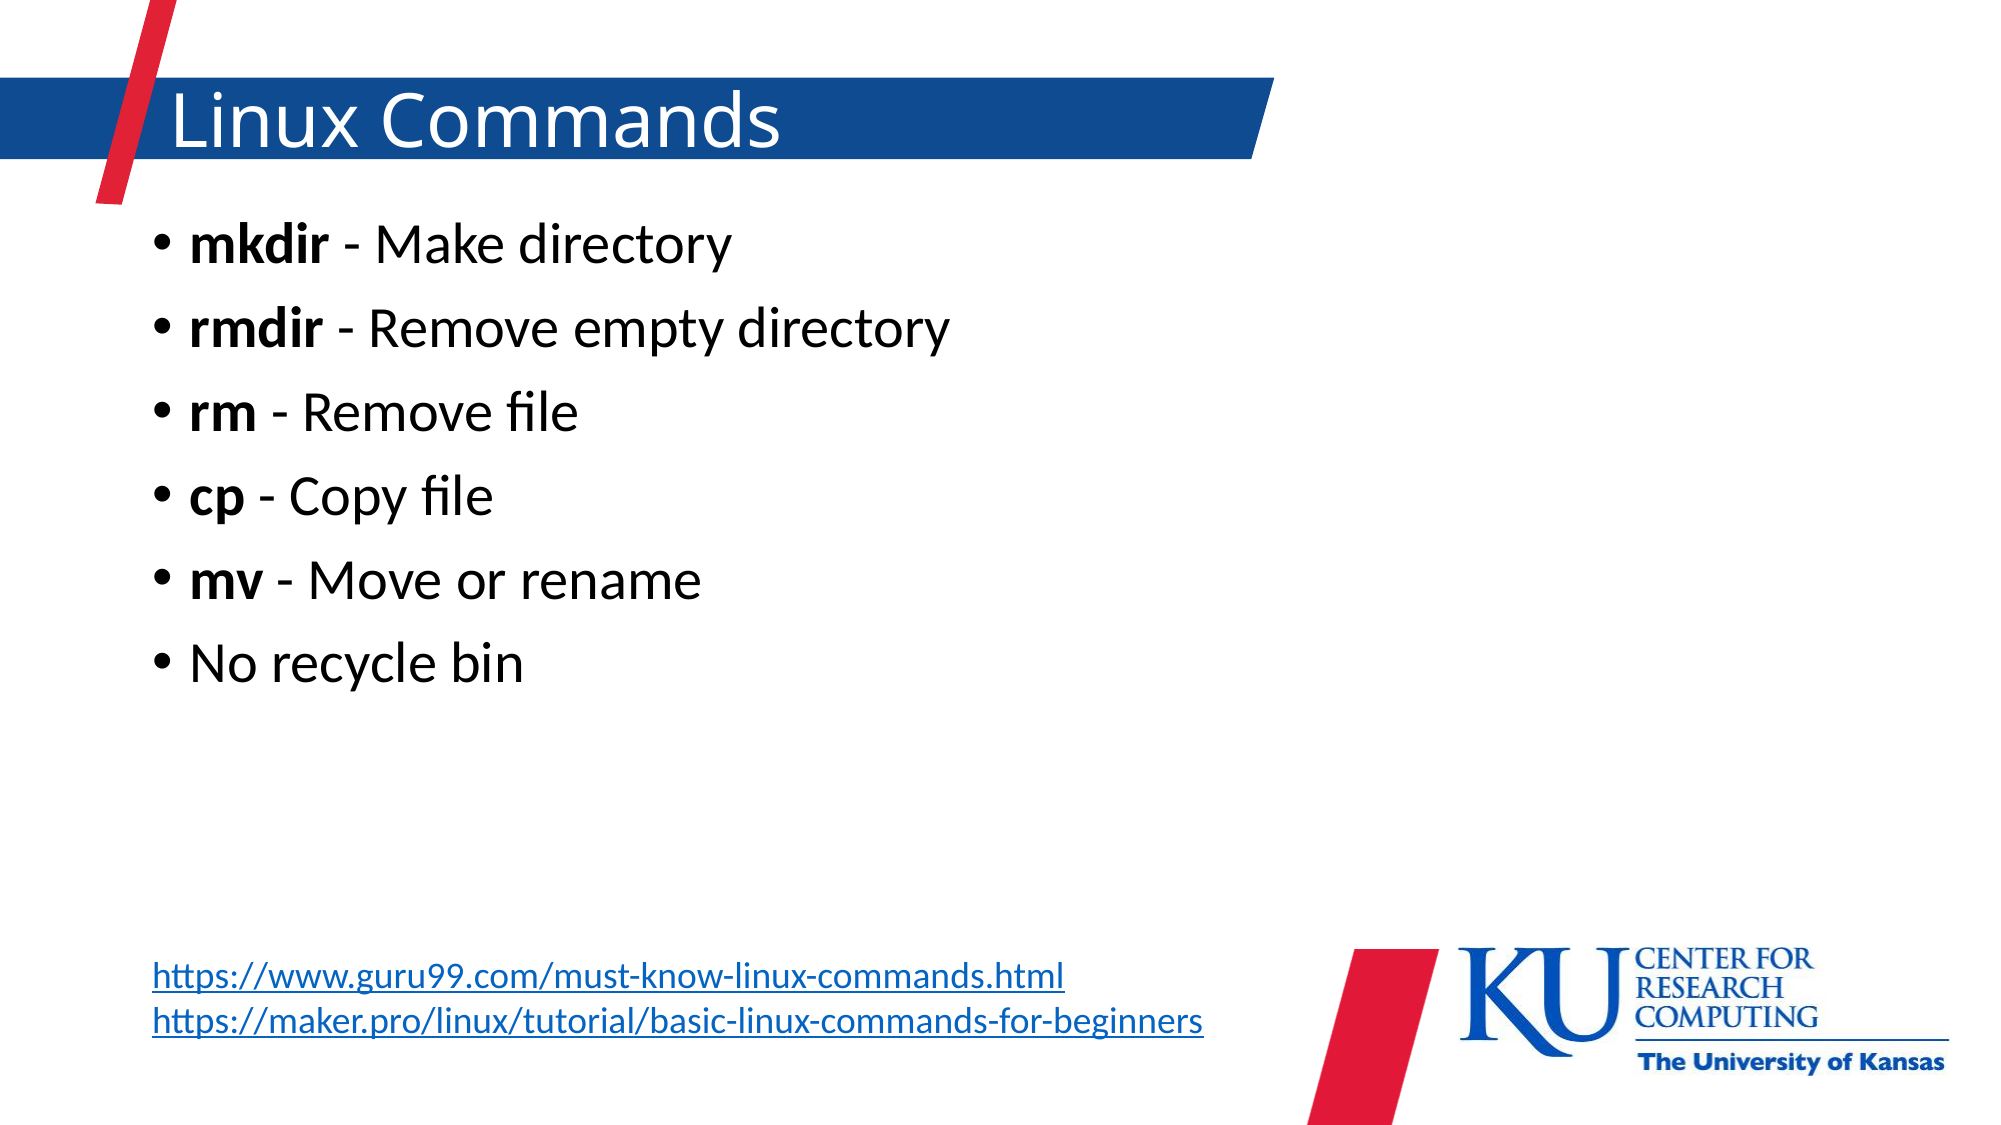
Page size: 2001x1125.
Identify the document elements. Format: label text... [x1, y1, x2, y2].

text_box https://www.guru99.com/must-know-linux-commands.html https://maker.pro/linux/tutorial/basic-linux-commands-for-beginners [137, 943, 1271, 1048]
list mkdir - Make directory rmdir - Remove empty directory rm - Remove file cp - Copy file mv - Move or rename No recycle bin [137, 206, 1863, 944]
title Linux Commands [154, 75, 1863, 155]
picture [1205, 947, 1950, 1125]
